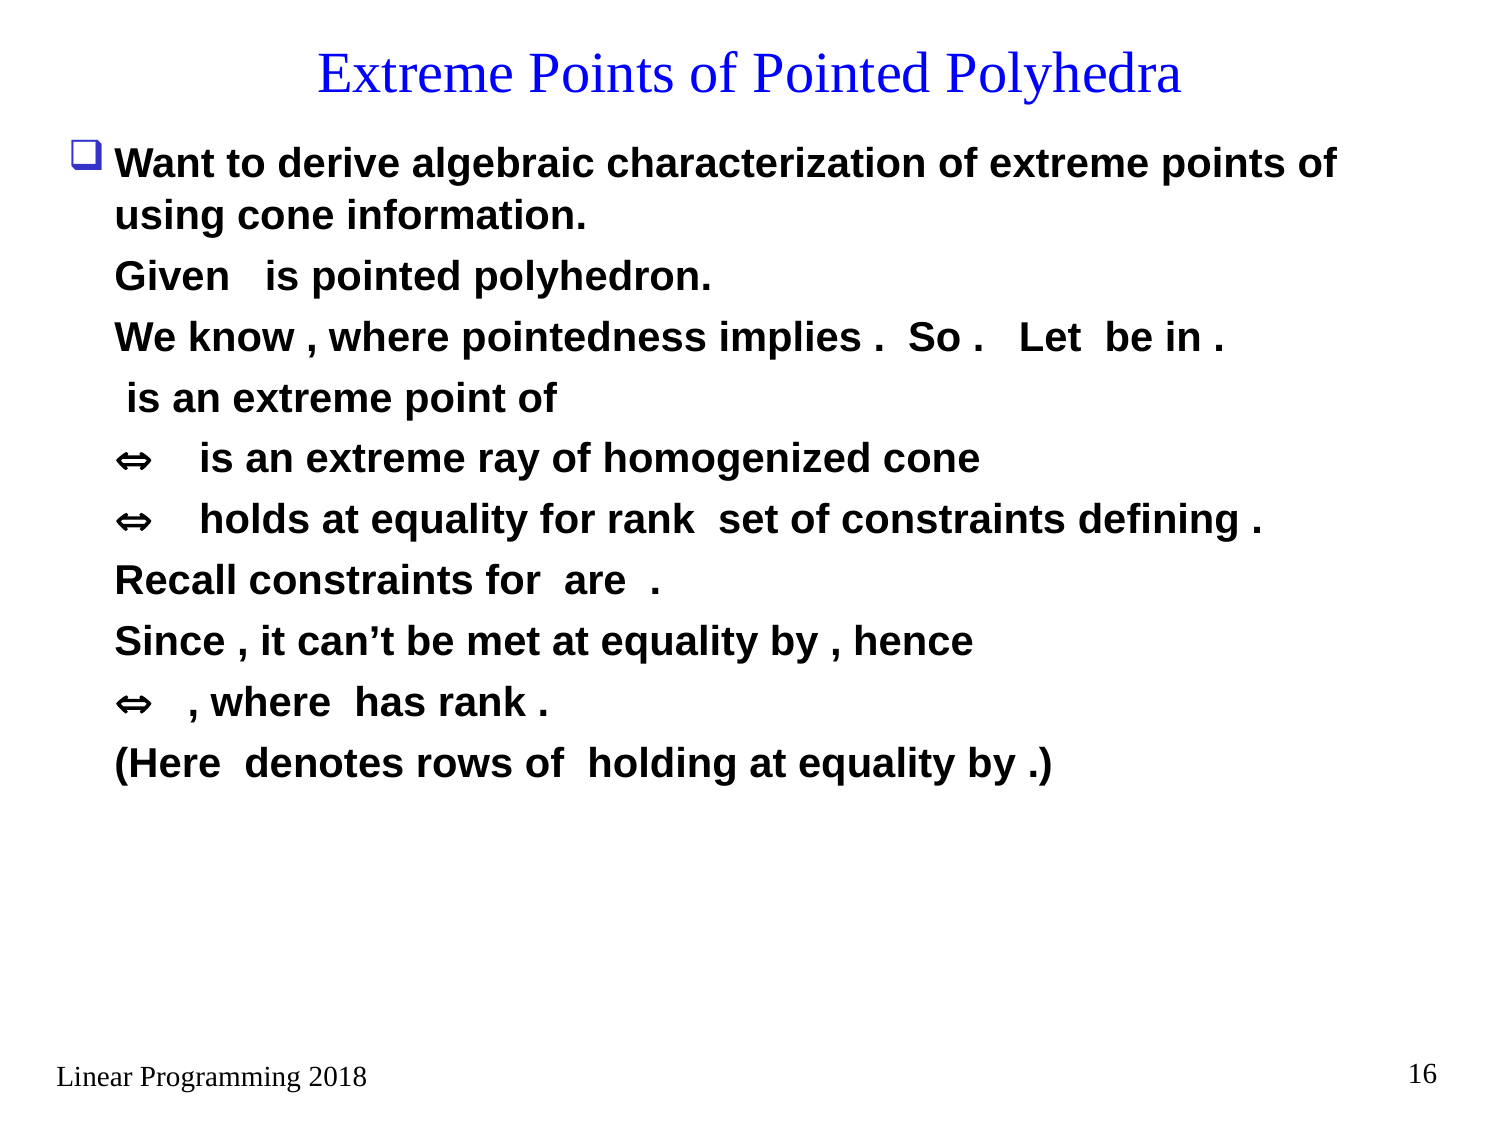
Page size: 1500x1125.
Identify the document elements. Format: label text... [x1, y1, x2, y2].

slide_number 16 [1139, 1046, 1453, 1101]
slide_number Linear Programming 2018 [40, 1049, 426, 1101]
title Extreme Points of Pointed Polyhedra [112, 24, 1388, 114]
